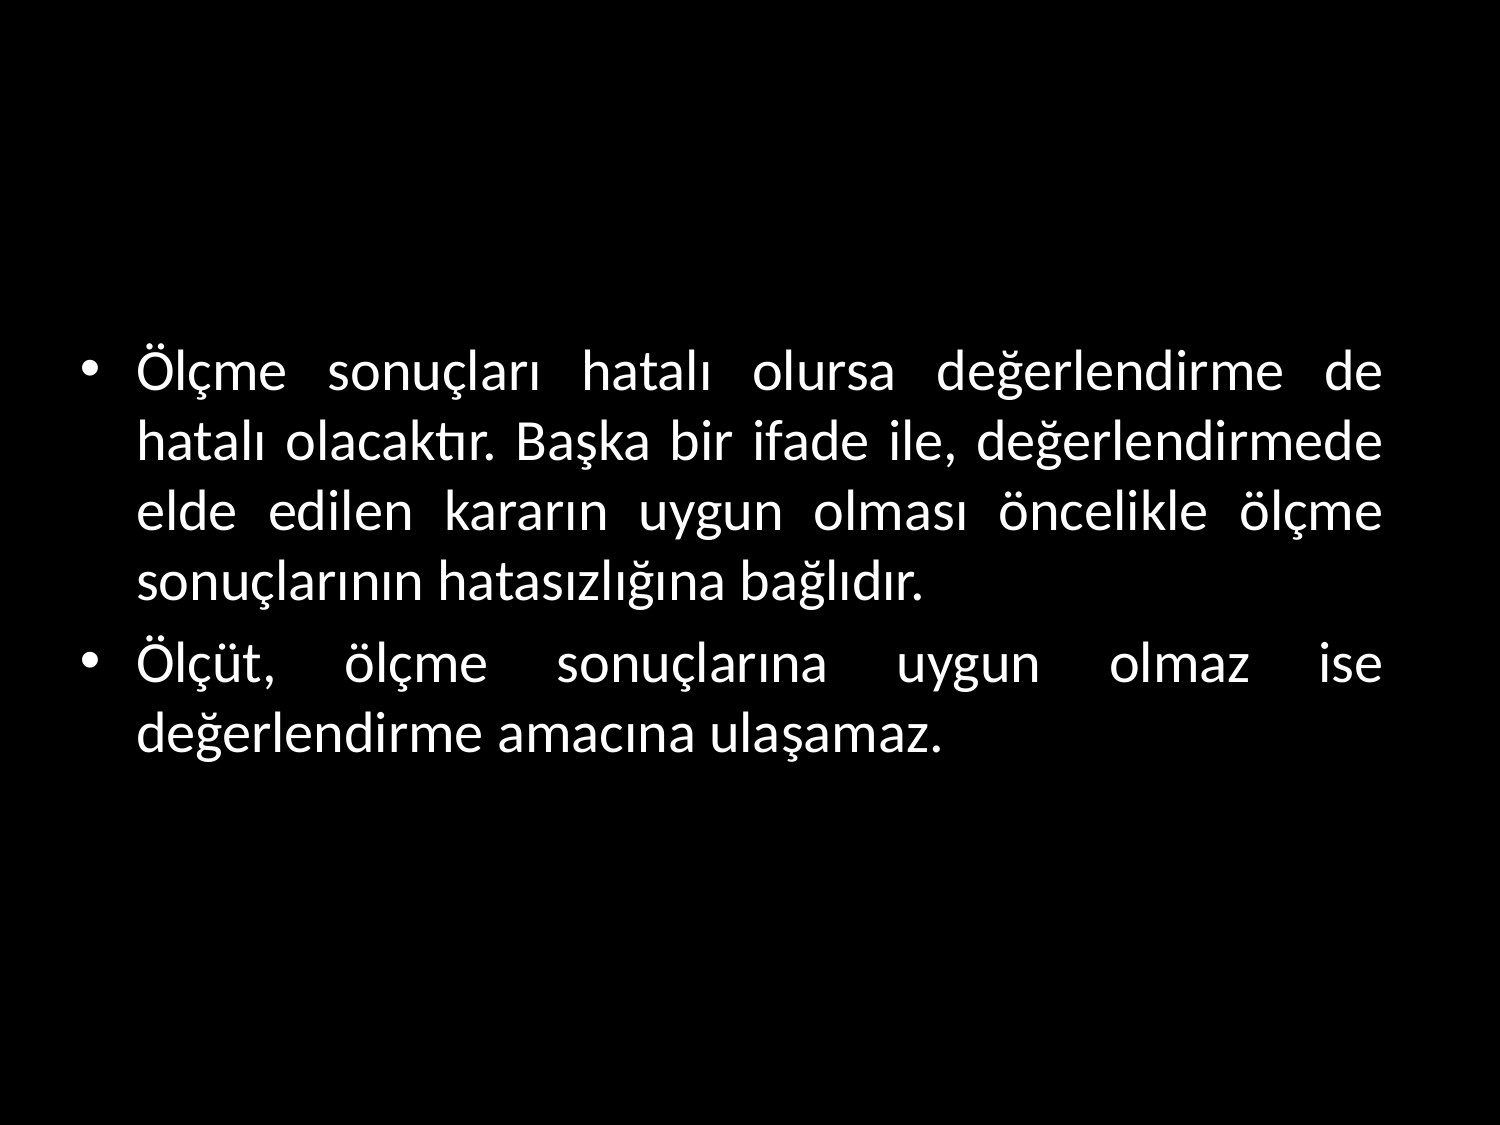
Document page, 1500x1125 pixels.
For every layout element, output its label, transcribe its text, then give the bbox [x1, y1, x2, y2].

list Ölçme sonuçları hatalı olursa değerlendirme de hatalı olacaktır. Başka bir ifade ile, değerlendirmede elde edilen kararın uygun olması öncelikle ölçme sonuçlarının hatasızlığına bağlıdır. Ölçüt, ölçme sonuçlarına uygun olmaz ise değerlendirme amacına ulaşamaz. [64, 324, 1400, 835]
